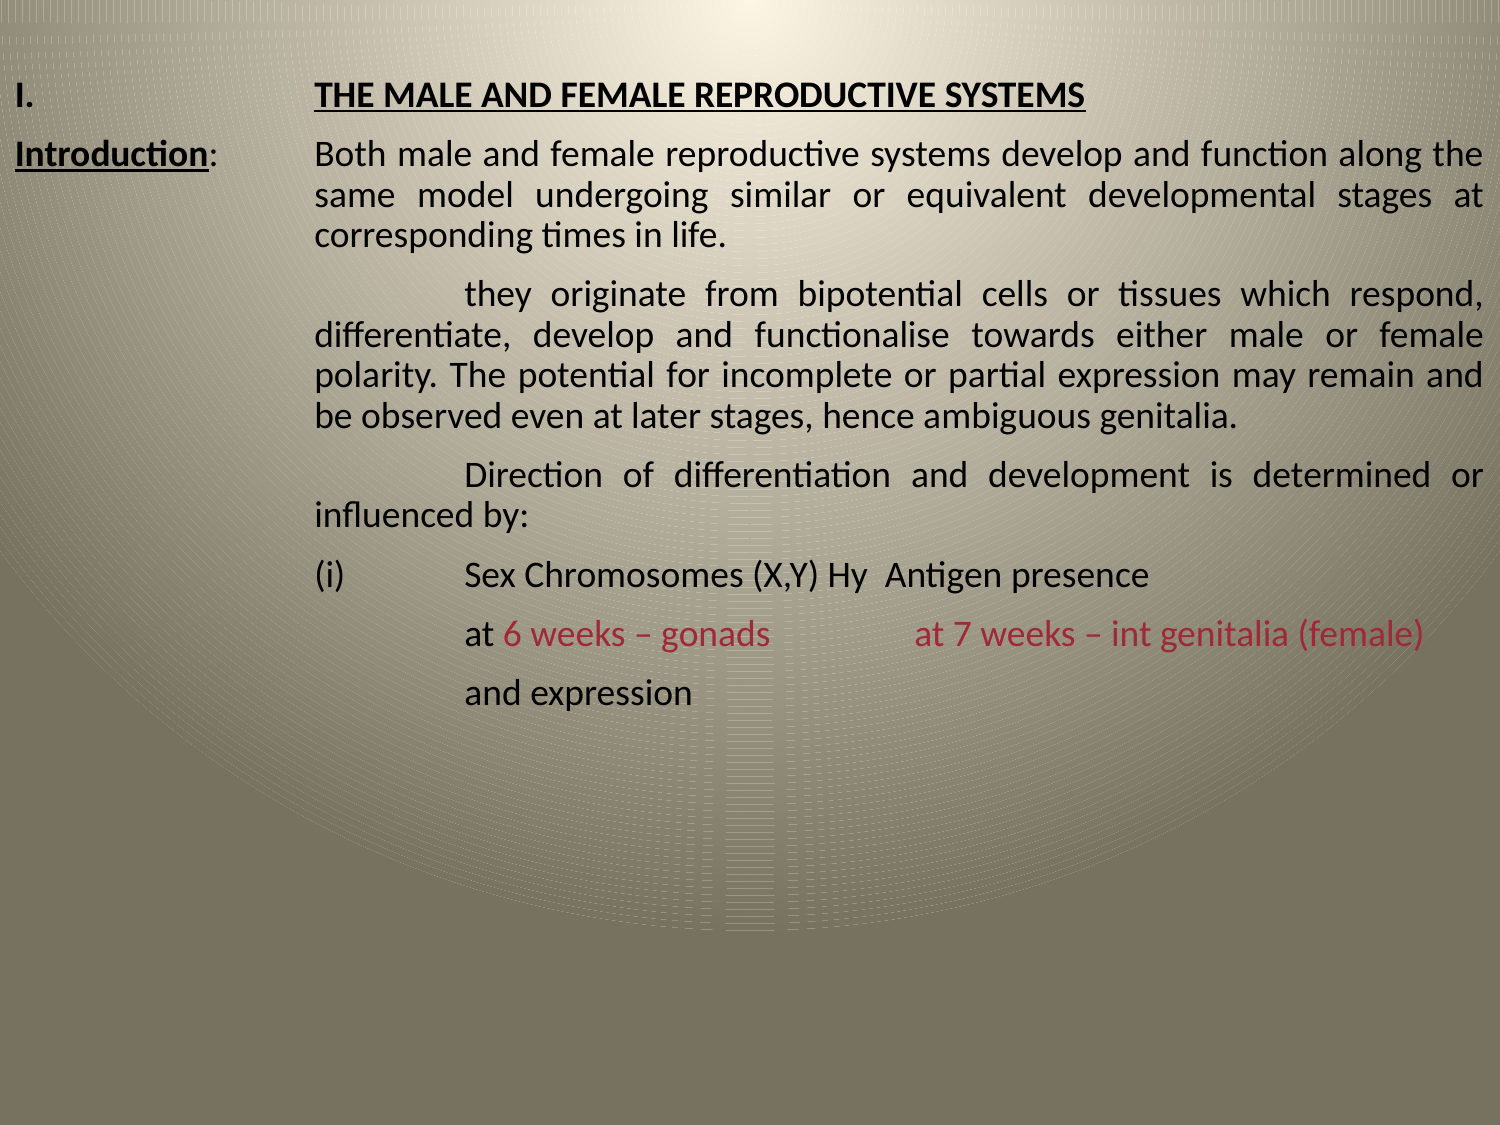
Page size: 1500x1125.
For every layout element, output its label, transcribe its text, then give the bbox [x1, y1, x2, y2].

text_box THE MALE AND FEMALE REPRODUCTIVE SYSTEMS Introduction: Both male and female reproductive systems develop and function along the same model undergoing similar or equivalent developmental stages at corresponding times in life. they originate from bipotential cells or tissues which respond, differentiate, develop and functionalise towards either male or female polarity. The potential for incomplete or partial expression may remain and be observed even at later stages, hence ambiguous genitalia. Direction of differentiation and development is determined or influenced by: (i) Sex Chromosomes (X,Y) Hy Antigen presence at 6 weeks – gonads at 7 weeks – int genitalia (female) and expression [0, 67, 1500, 722]
